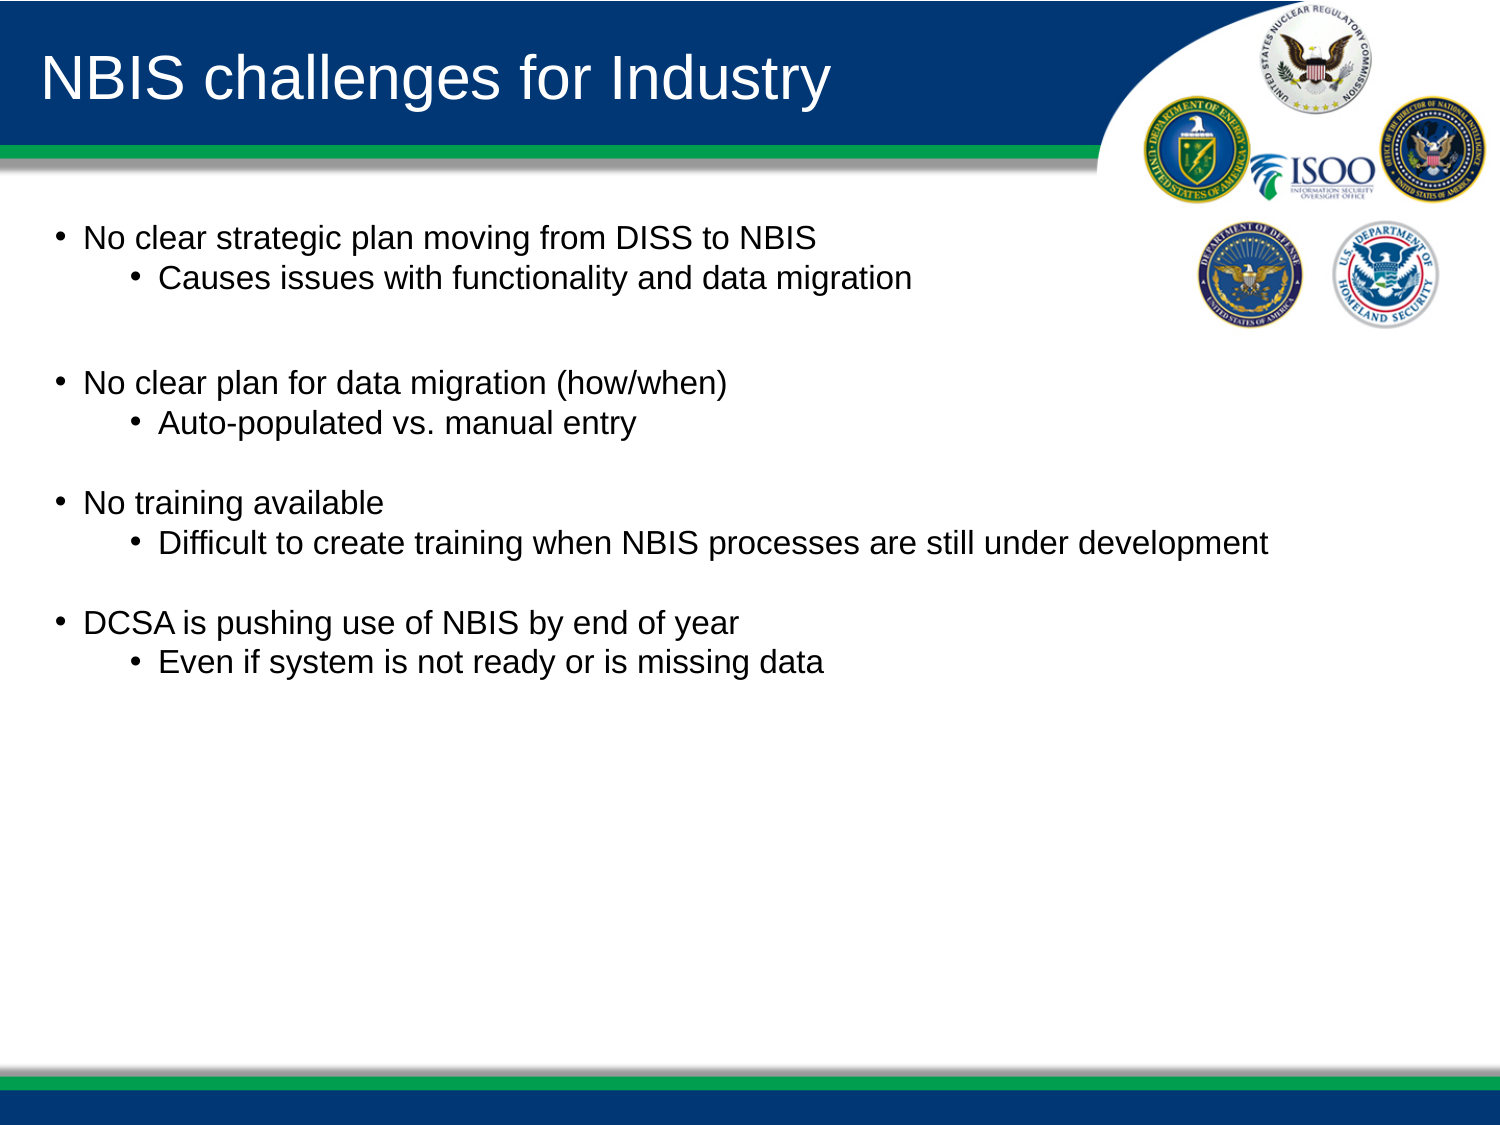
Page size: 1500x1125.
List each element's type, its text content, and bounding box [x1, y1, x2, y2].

picture [0, 1, 1500, 360]
list No clear strategic plan moving from DISS to NBIS Causes issues with functionality and data migration No clear plan for data migration (how/when) Auto-populated vs. manual entry No training available Difficult to create training when NBIS processes are still under development DCSA is pushing use of NBIS by end of year Even if system is not ready or is missing data [25, 208, 1387, 724]
picture [0, 1063, 1500, 1125]
title NBIS challenges for Industry [25, 21, 1306, 138]
